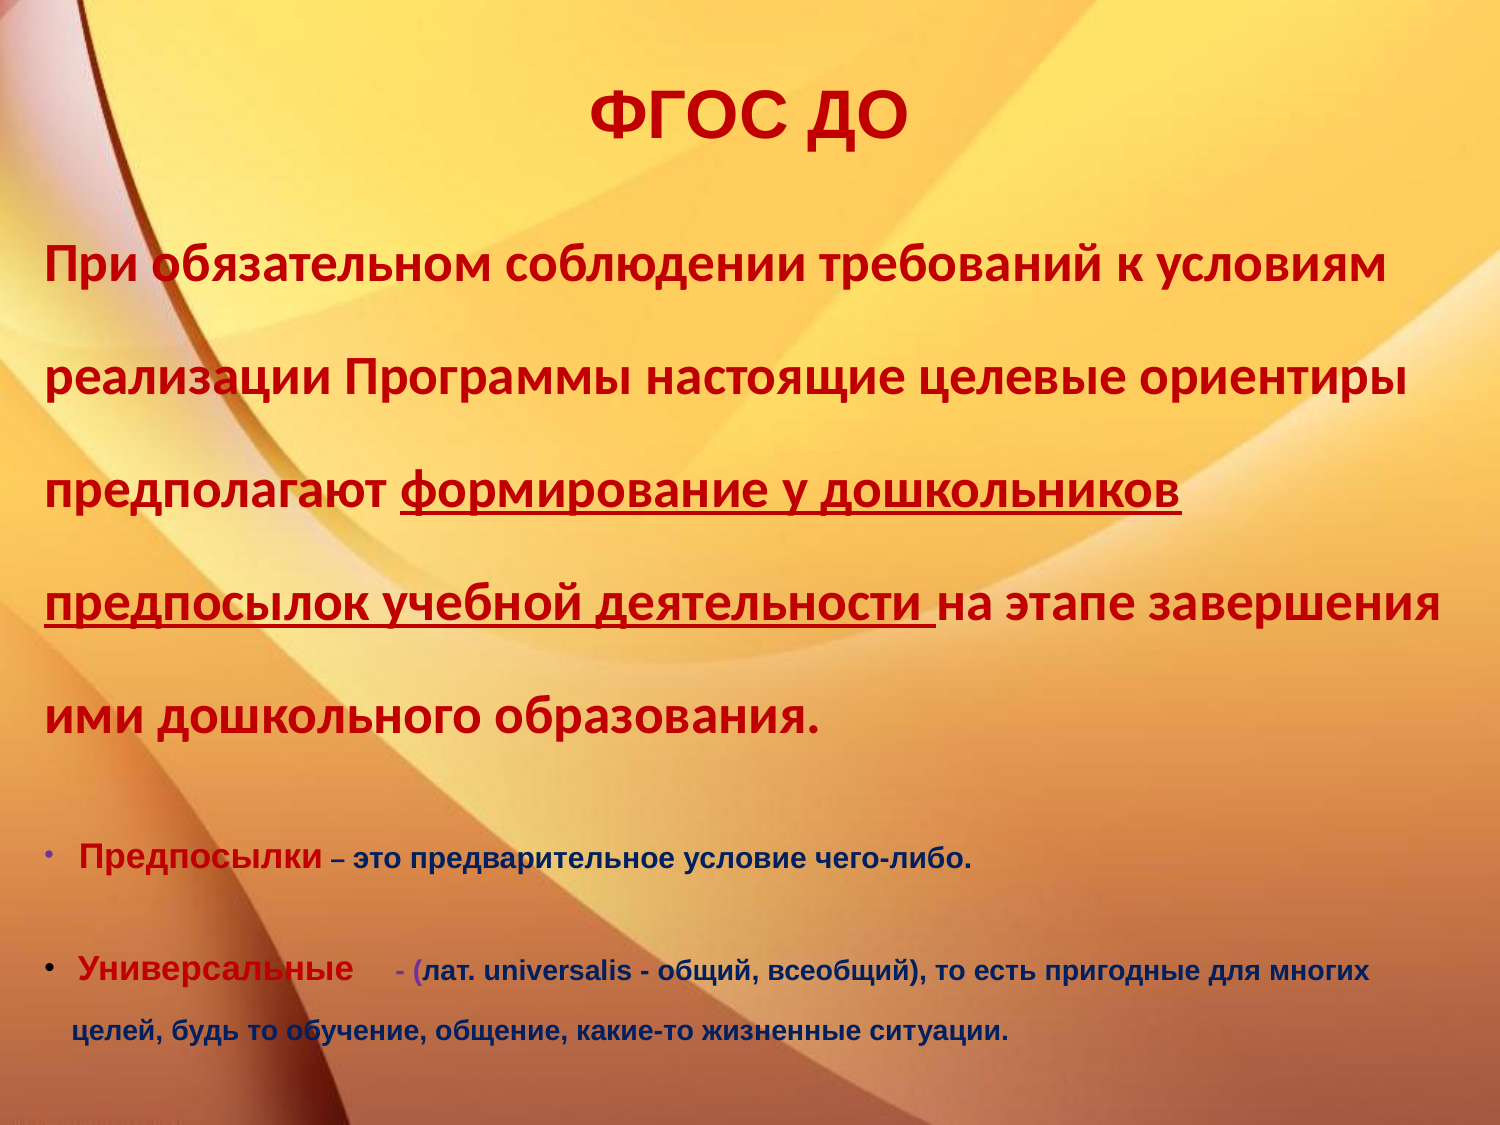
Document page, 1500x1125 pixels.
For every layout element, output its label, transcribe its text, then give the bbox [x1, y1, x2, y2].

list При обязательном соблюдении требований к условиям реализации Программы настоящие целевые ориентиры предполагают формирование у дошкольников предпосылок учебной деятельности на этапе завершения ими дошкольного образования. Предпосылки – это предварительное условие чего-либо. Универсальные - (лат. universalis - общий, всеобщий), то есть пригодные для многих целей, будь то обучение, общение, какие-то жизненные ситуации. [29, 172, 1459, 1094]
picture [0, 0, 1500, 1125]
title ФГОС ДО [103, 59, 1397, 172]
